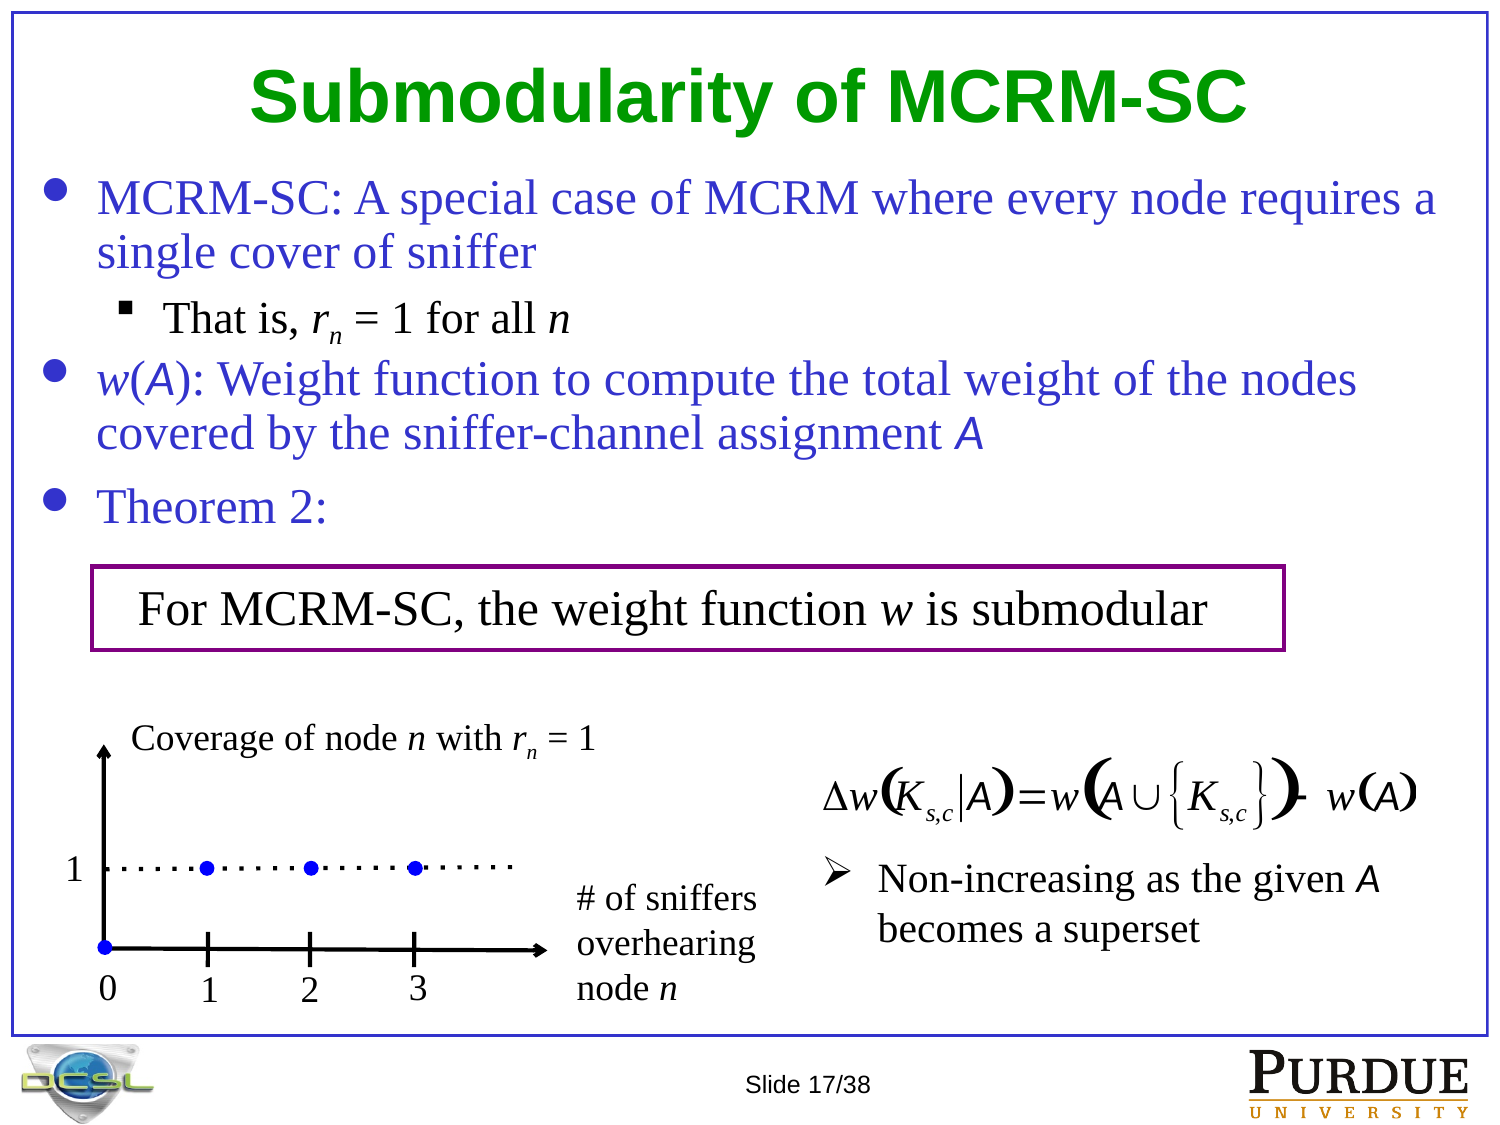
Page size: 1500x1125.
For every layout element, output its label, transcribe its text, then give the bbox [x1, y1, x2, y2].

title Submodularity of MCRM-SC [25, 35, 1474, 150]
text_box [49, 705, 775, 1019]
text_box MCRM-SC: A special case of MCRM where every node requires a single cover of sniffer That is, rn = 1 for all n [25, 164, 1480, 338]
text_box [806, 756, 1439, 980]
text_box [28, 566, 1327, 657]
picture [1235, 1042, 1483, 1125]
list w(A): Weight function to compute the total weight of the nodes covered by the sniffer-channel assignment A Theorem 2: [24, 157, 1479, 1015]
picture [21, 1044, 157, 1125]
